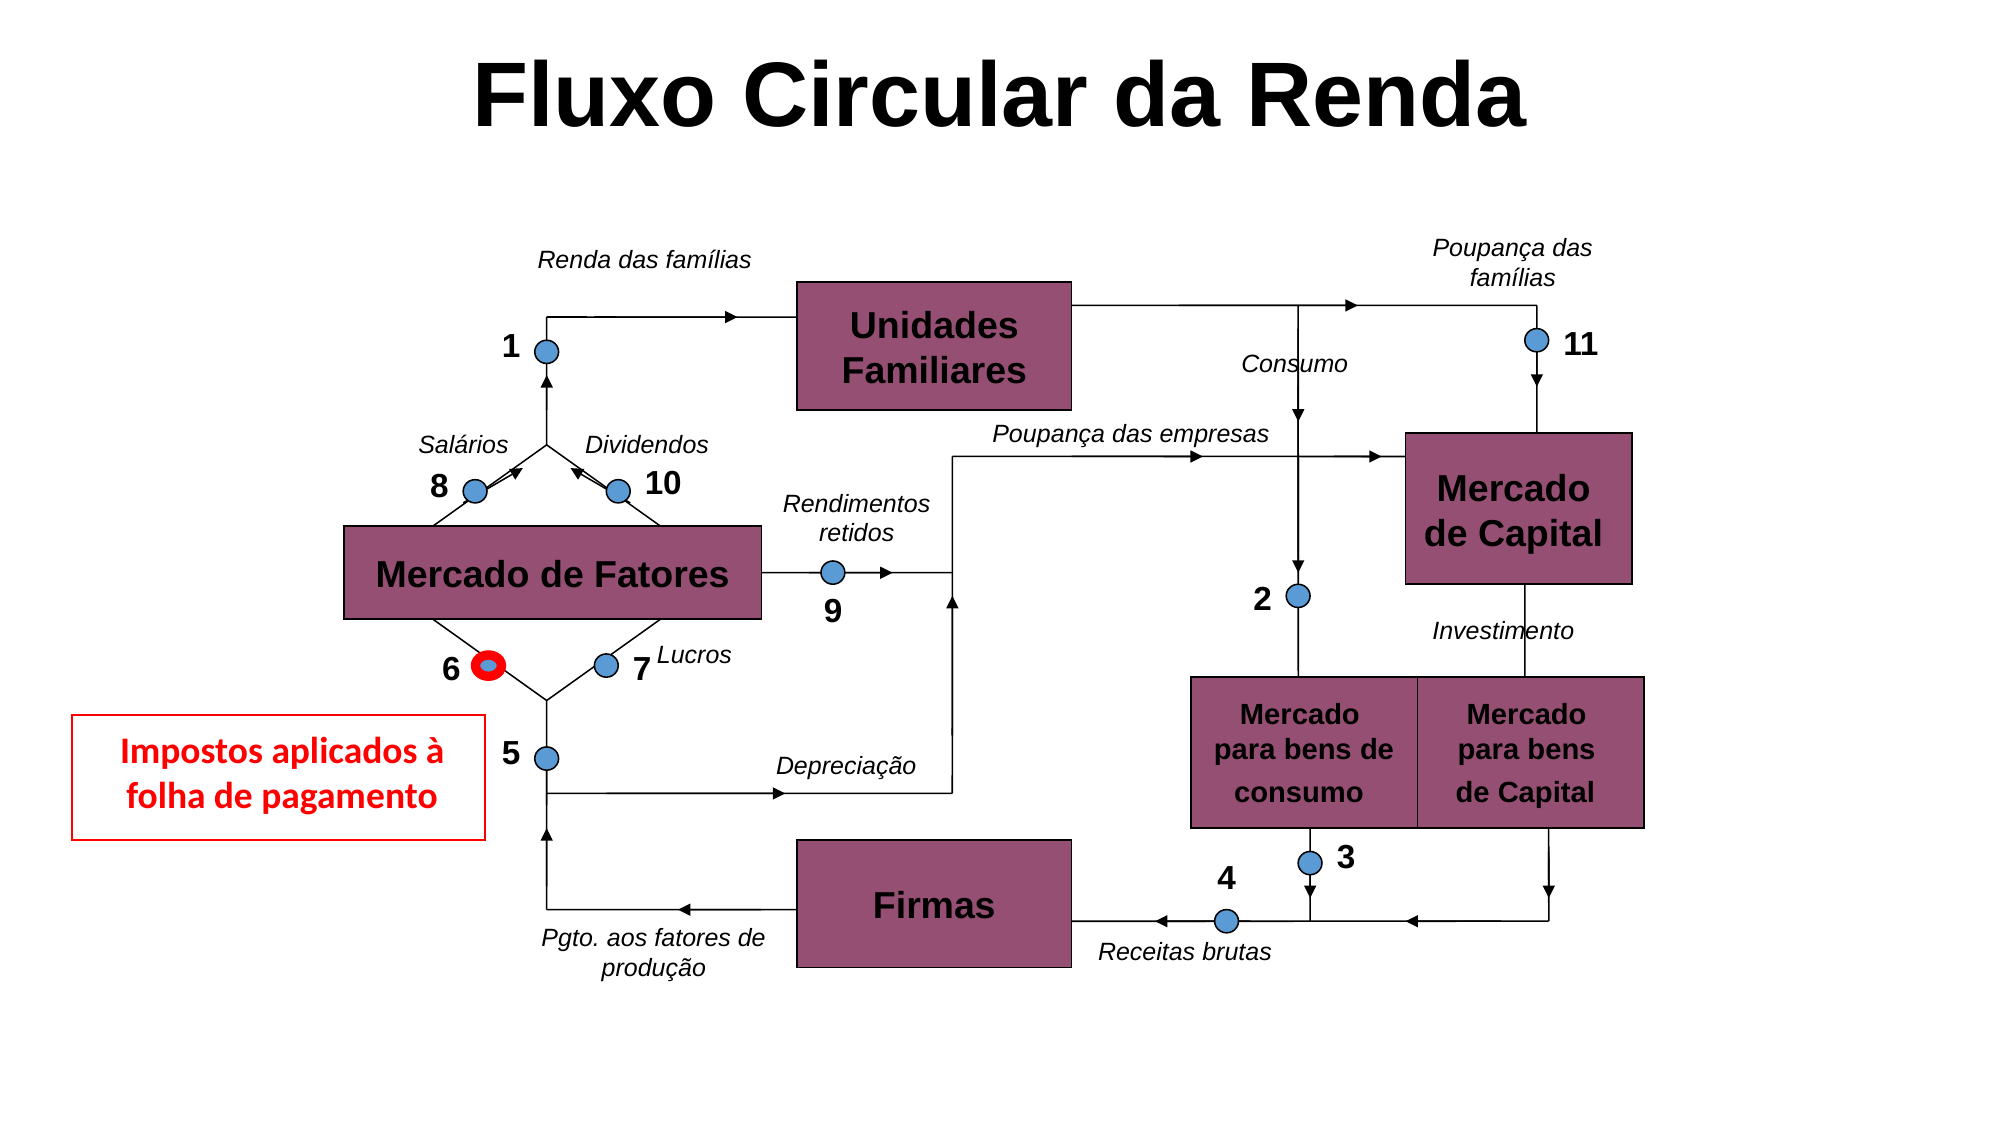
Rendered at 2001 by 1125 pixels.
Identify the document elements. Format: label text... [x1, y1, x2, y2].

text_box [343, 224, 1657, 984]
title Fluxo Circular da Renda [0, 0, 2000, 205]
text_box [71, 714, 343, 841]
